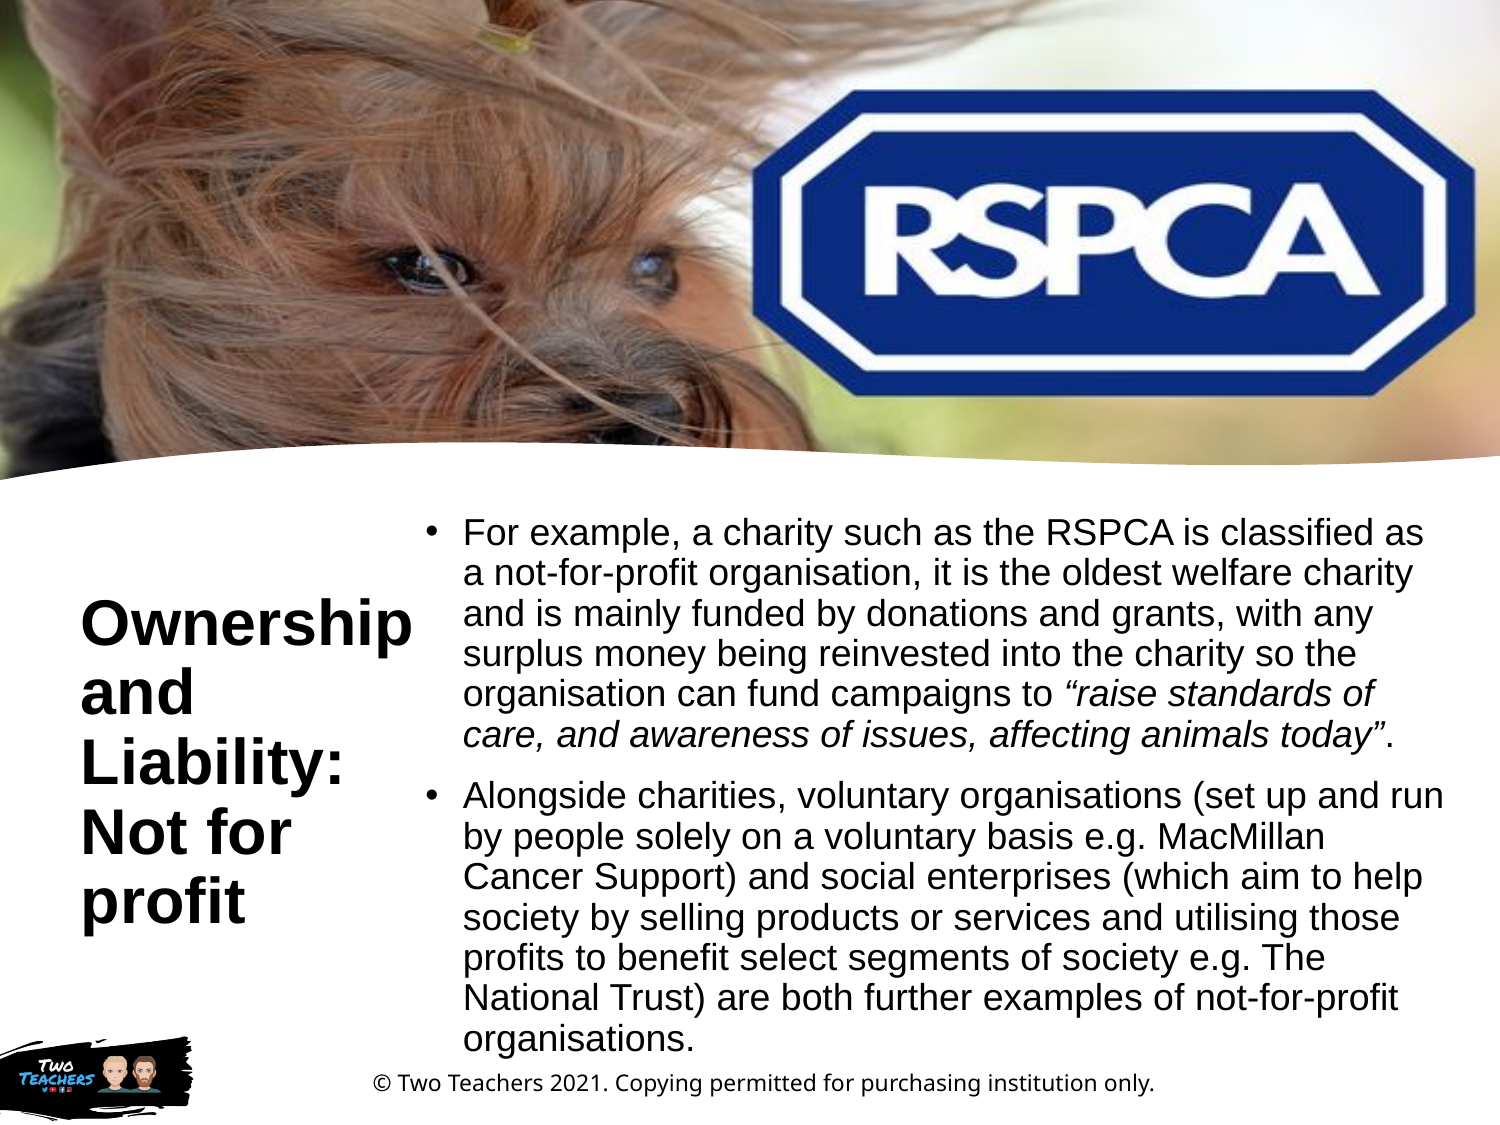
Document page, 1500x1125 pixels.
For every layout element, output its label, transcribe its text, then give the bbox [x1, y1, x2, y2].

list For example, a charity such as the RSPCA is classified as a not-for-profit organisation, it is the oldest welfare charity and is mainly funded by donations and grants, with any surplus money being reinvested into the charity so the organisation can fund campaigns to “raise standards of care, and awareness of issues, affecting animals today”. Alongside charities, voluntary organisations (set up and run by people solely on a voluntary basis e.g. MacMillan Cancer Support) and social enterprises (which aim to help society by selling products or services and utilising those profits to benefit select segments of society e.g. The National Trust) are both further examples of not-for-profit organisations. [410, 576, 1465, 1057]
title Ownership and Liability: Not for profit [65, 562, 471, 965]
picture [0, 0, 1500, 481]
picture [0, 1030, 197, 1125]
